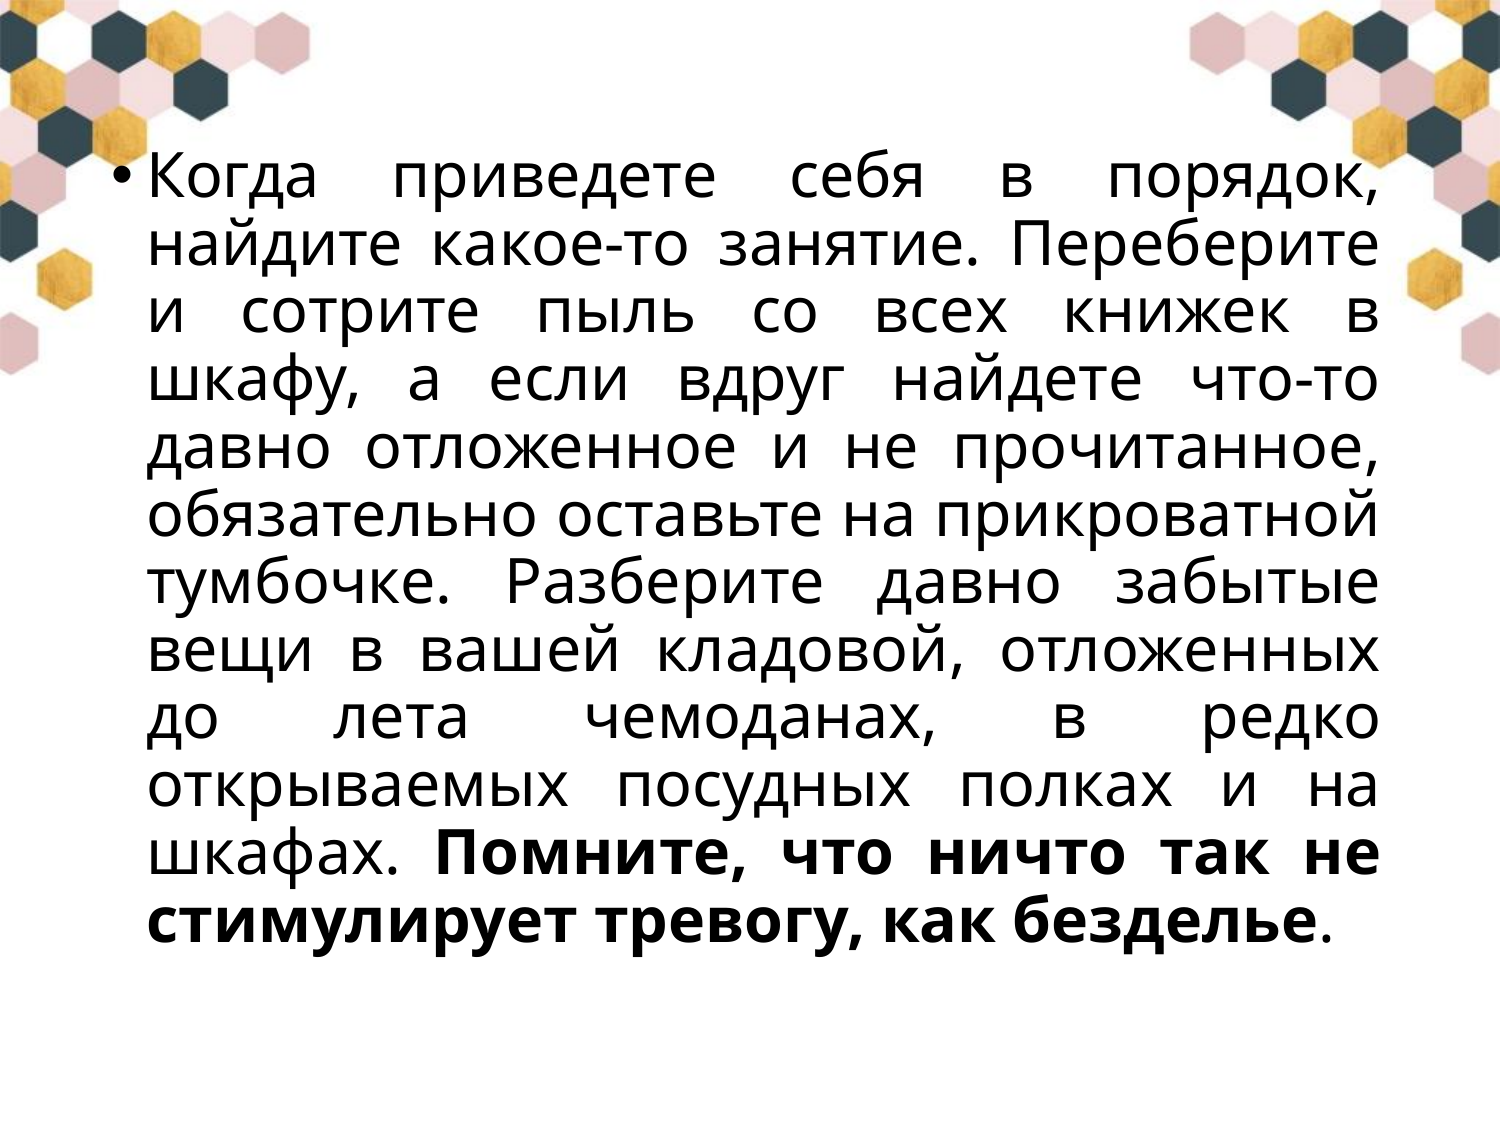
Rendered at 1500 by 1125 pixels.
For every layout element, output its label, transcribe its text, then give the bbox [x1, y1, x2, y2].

picture [0, 0, 1500, 1125]
list Когда приведете себя в порядок, найдите какое-то занятие. Переберите и сотрите пыль со всех книжек в шкафу, а если вдруг найдете что-то давно отложенное и не прочитанное, обязательно оставьте на прикроватной тумбочке. Разберите давно забытые вещи в вашей кладовой, отложенных до лета чемоданах, в редко открываемых посудных полках и на шкафах. Помните, что ничто так не стимулирует тревогу, как безделье. [96, 136, 1397, 1054]
